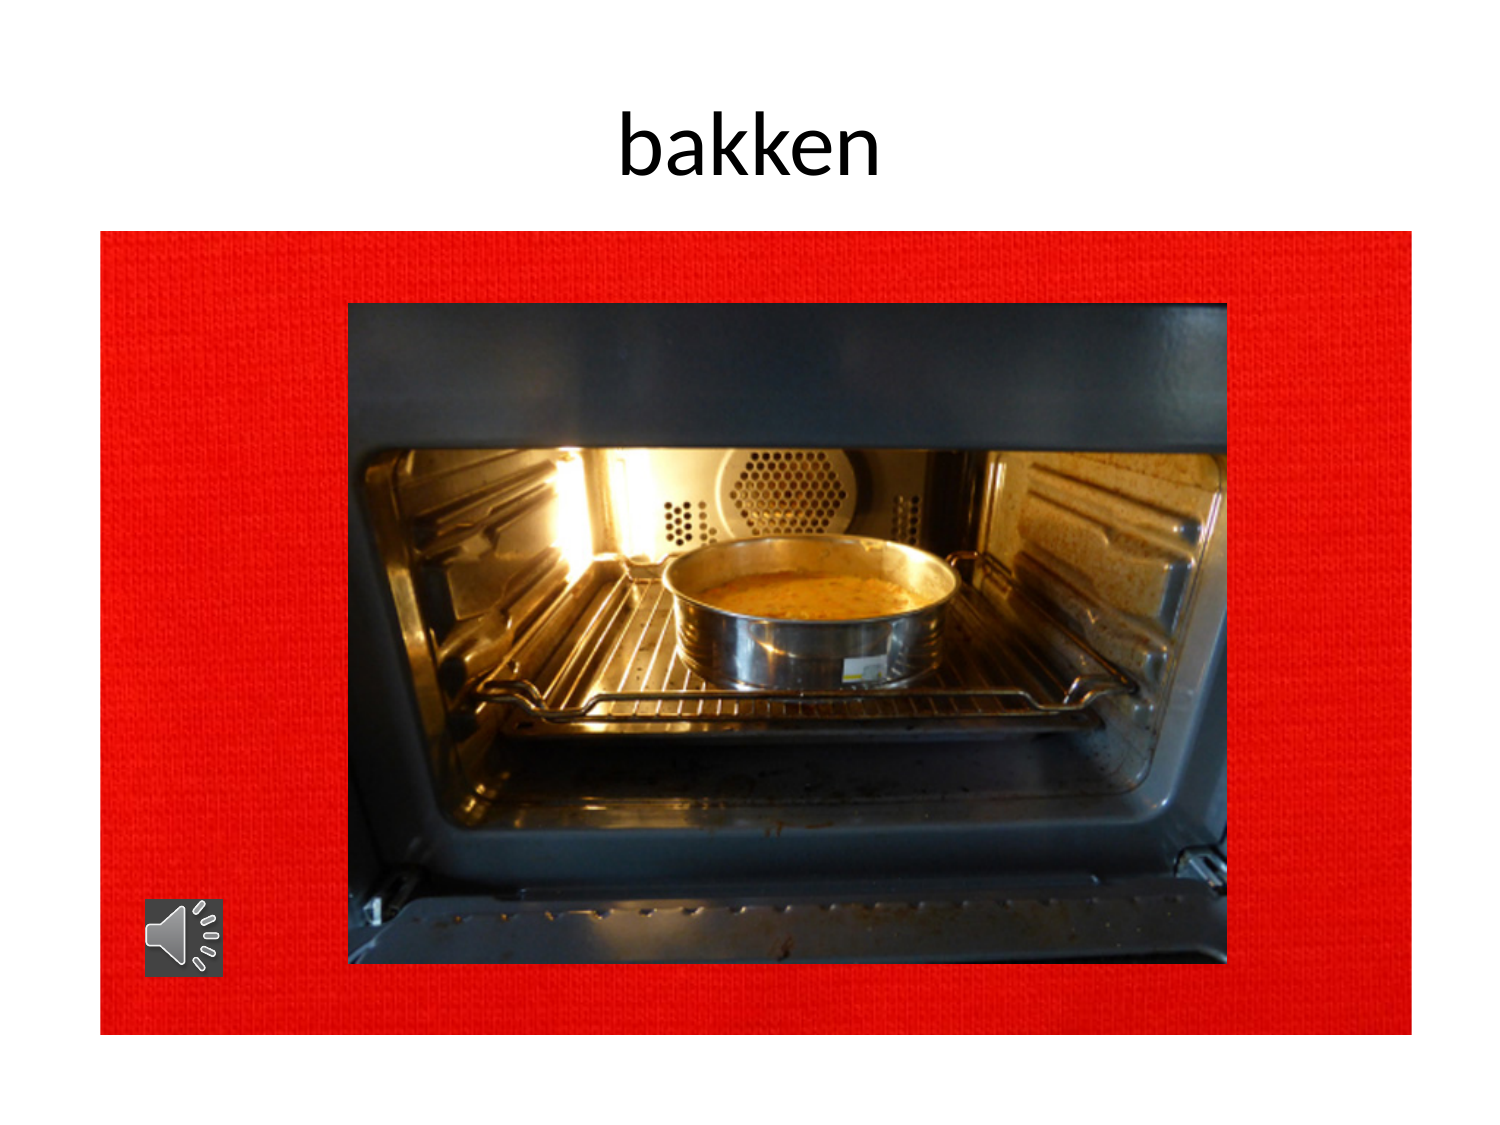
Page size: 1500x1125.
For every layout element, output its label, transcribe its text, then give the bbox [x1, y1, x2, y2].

picture [100, 231, 1412, 1036]
title bakken [75, 45, 1425, 233]
